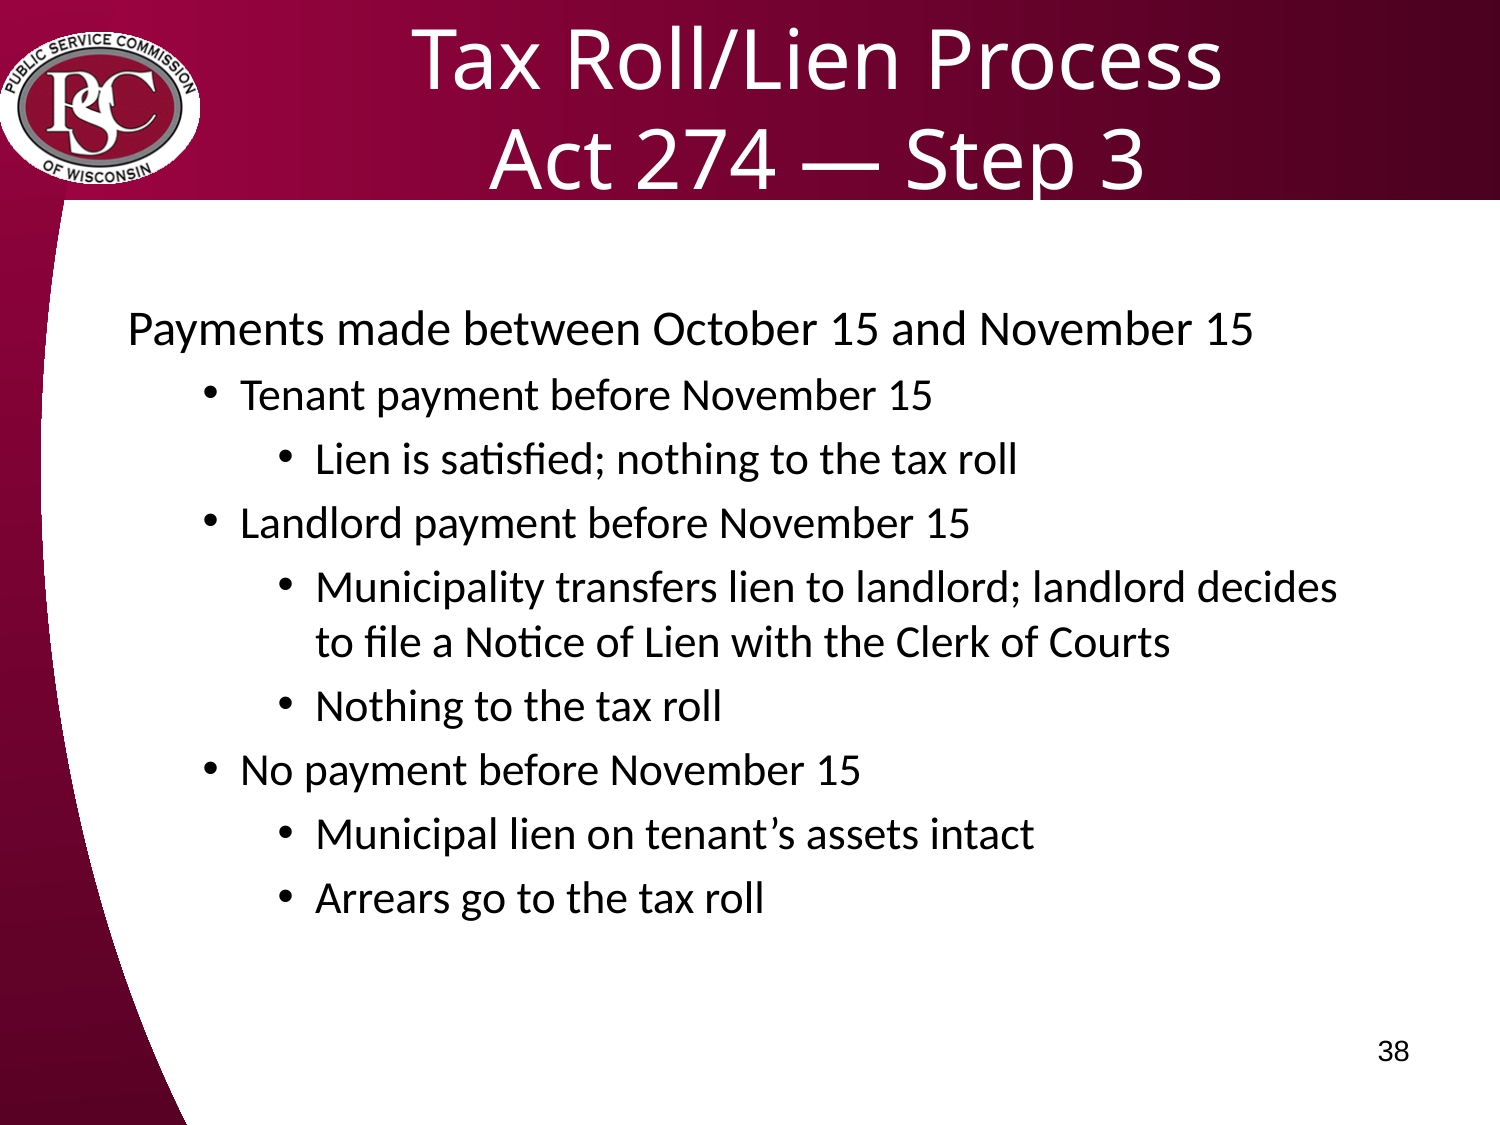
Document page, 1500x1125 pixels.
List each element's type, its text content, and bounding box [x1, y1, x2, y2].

title Tax Roll/Lien Process Act 274 — Step 3 [212, 24, 1426, 188]
slide_number 38 [1074, 1024, 1426, 1103]
picture [0, 32, 200, 184]
list Payments made between October 15 and November 15 Tenant payment before November 15 Lien is satisfied; nothing to the tax roll Landlord payment before November 15 Municipality transfers lien to landlord; landlord decides to file a Notice of Lien with the Clerk of Courts Nothing to the tax roll No payment before November 15 Municipal lien on tenant’s assets intact Arrears go to the tax roll [37, 287, 1363, 1056]
